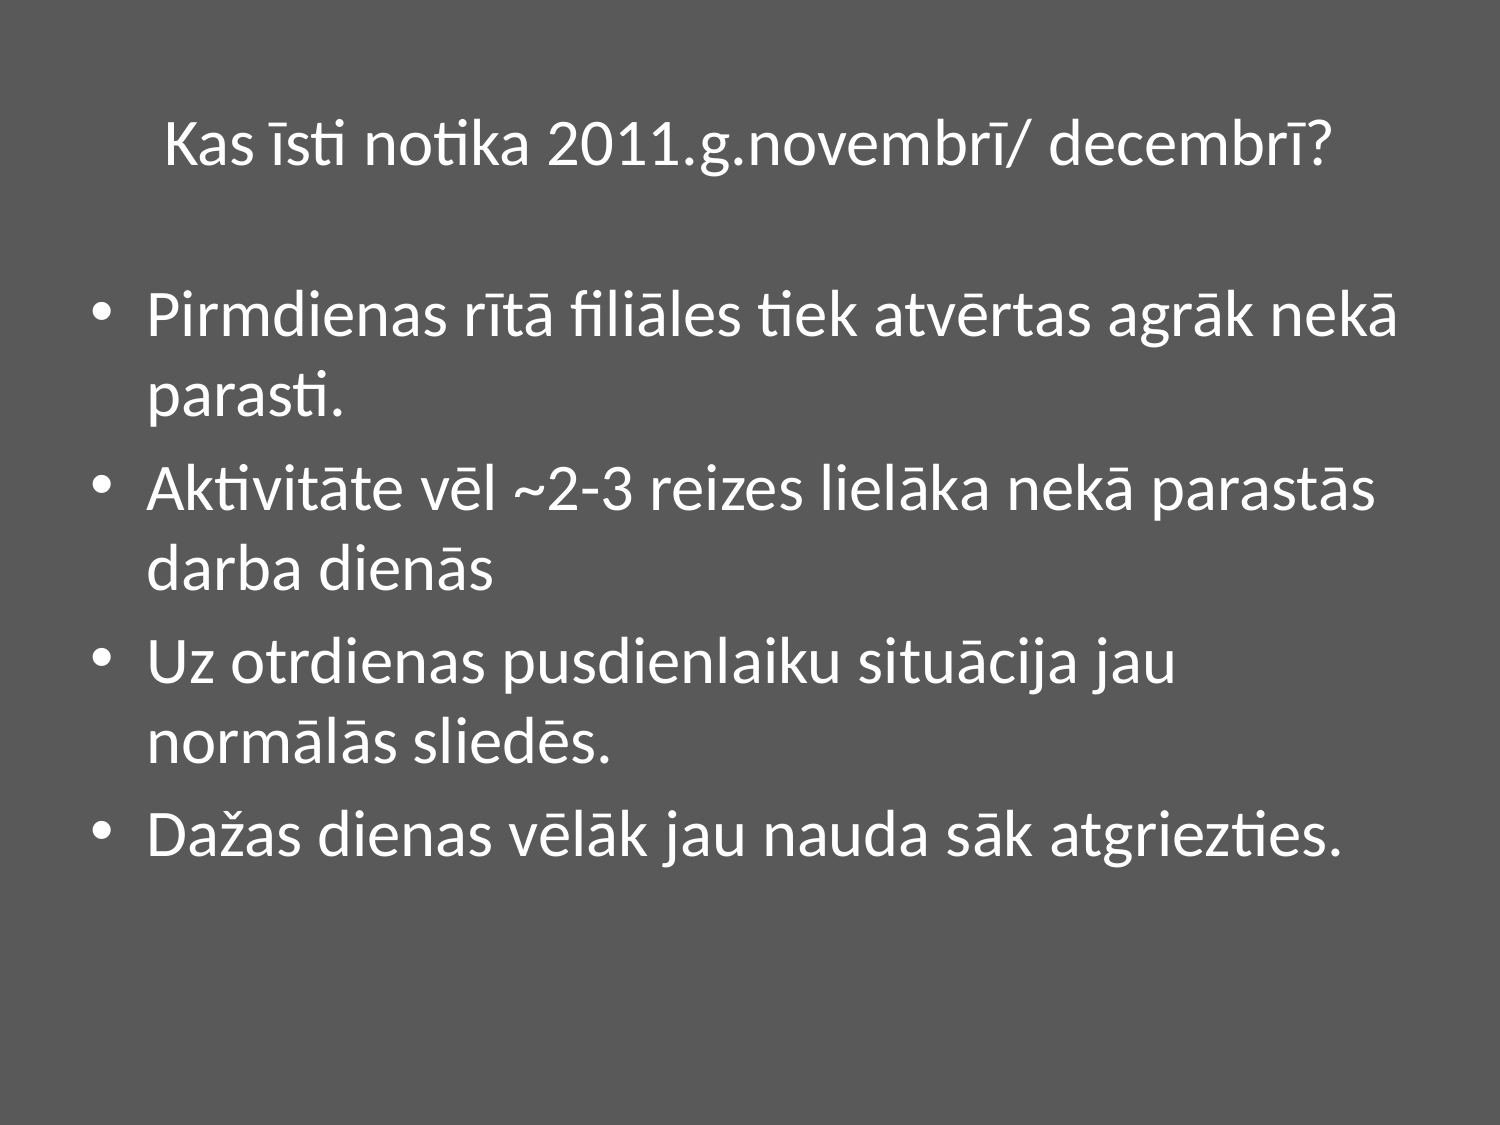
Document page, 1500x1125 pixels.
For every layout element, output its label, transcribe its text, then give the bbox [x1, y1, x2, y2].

title Kas īsti notika 2011.g.novembrī/ decembrī? [75, 45, 1425, 233]
list Pirmdienas rītā filiāles tiek atvērtas agrāk nekā parasti. Aktivitāte vēl ~2-3 reizes lielāka nekā parastās darba dienās Uz otrdienas pusdienlaiku situācija jau normālās sliedēs. Dažas dienas vēlāk jau nauda sāk atgriezties. [75, 262, 1425, 1005]
